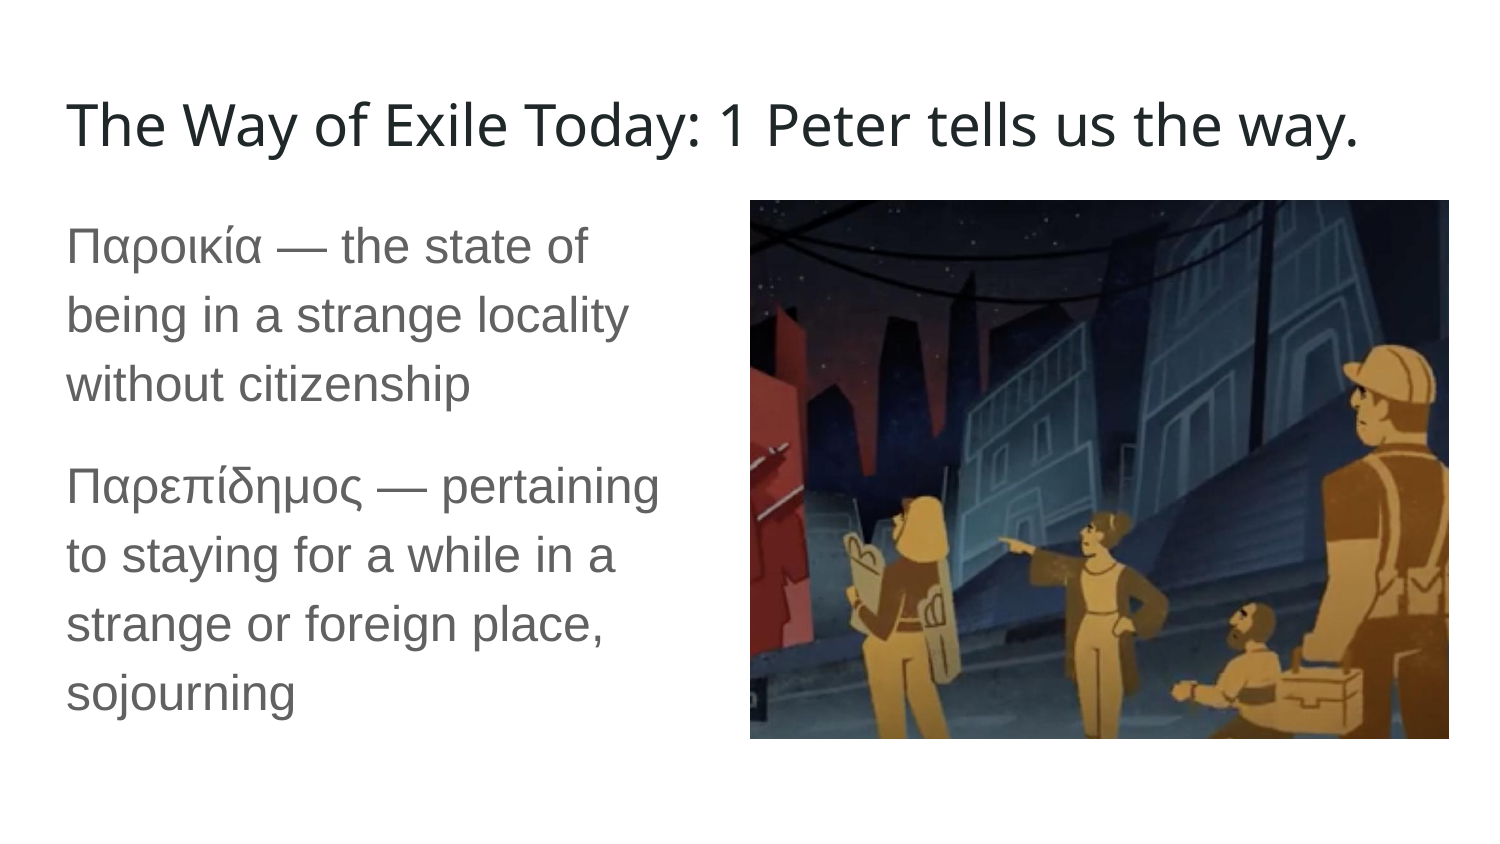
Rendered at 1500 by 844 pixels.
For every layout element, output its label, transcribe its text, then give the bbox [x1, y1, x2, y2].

list Παροικία — the state of being in a strange locality without citizenship Παρεπίδημος — pertaining to staying for a while in a strange or foreign place, sojourning [51, 189, 708, 750]
picture [749, 199, 1450, 739]
title The Way of Exile Today: 1 Peter tells us the way. [51, 72, 1449, 167]
